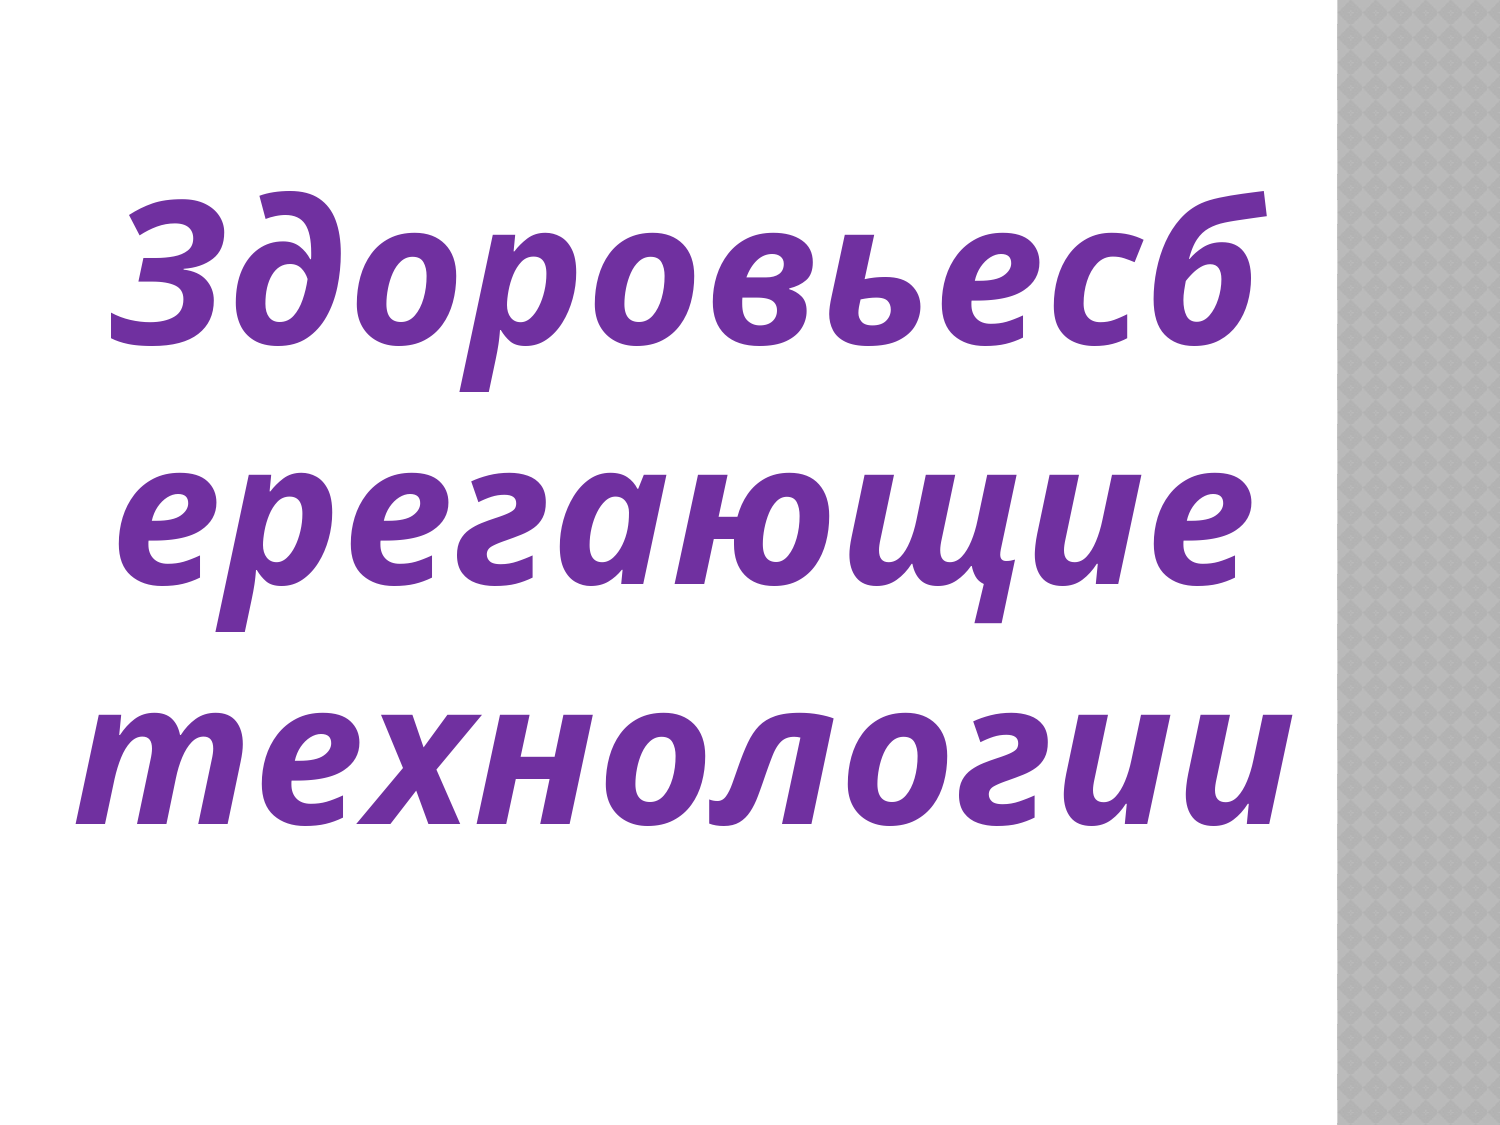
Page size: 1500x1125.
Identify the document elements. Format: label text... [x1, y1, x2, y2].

list Здоровьесберегающие технологии [53, 137, 1317, 1000]
